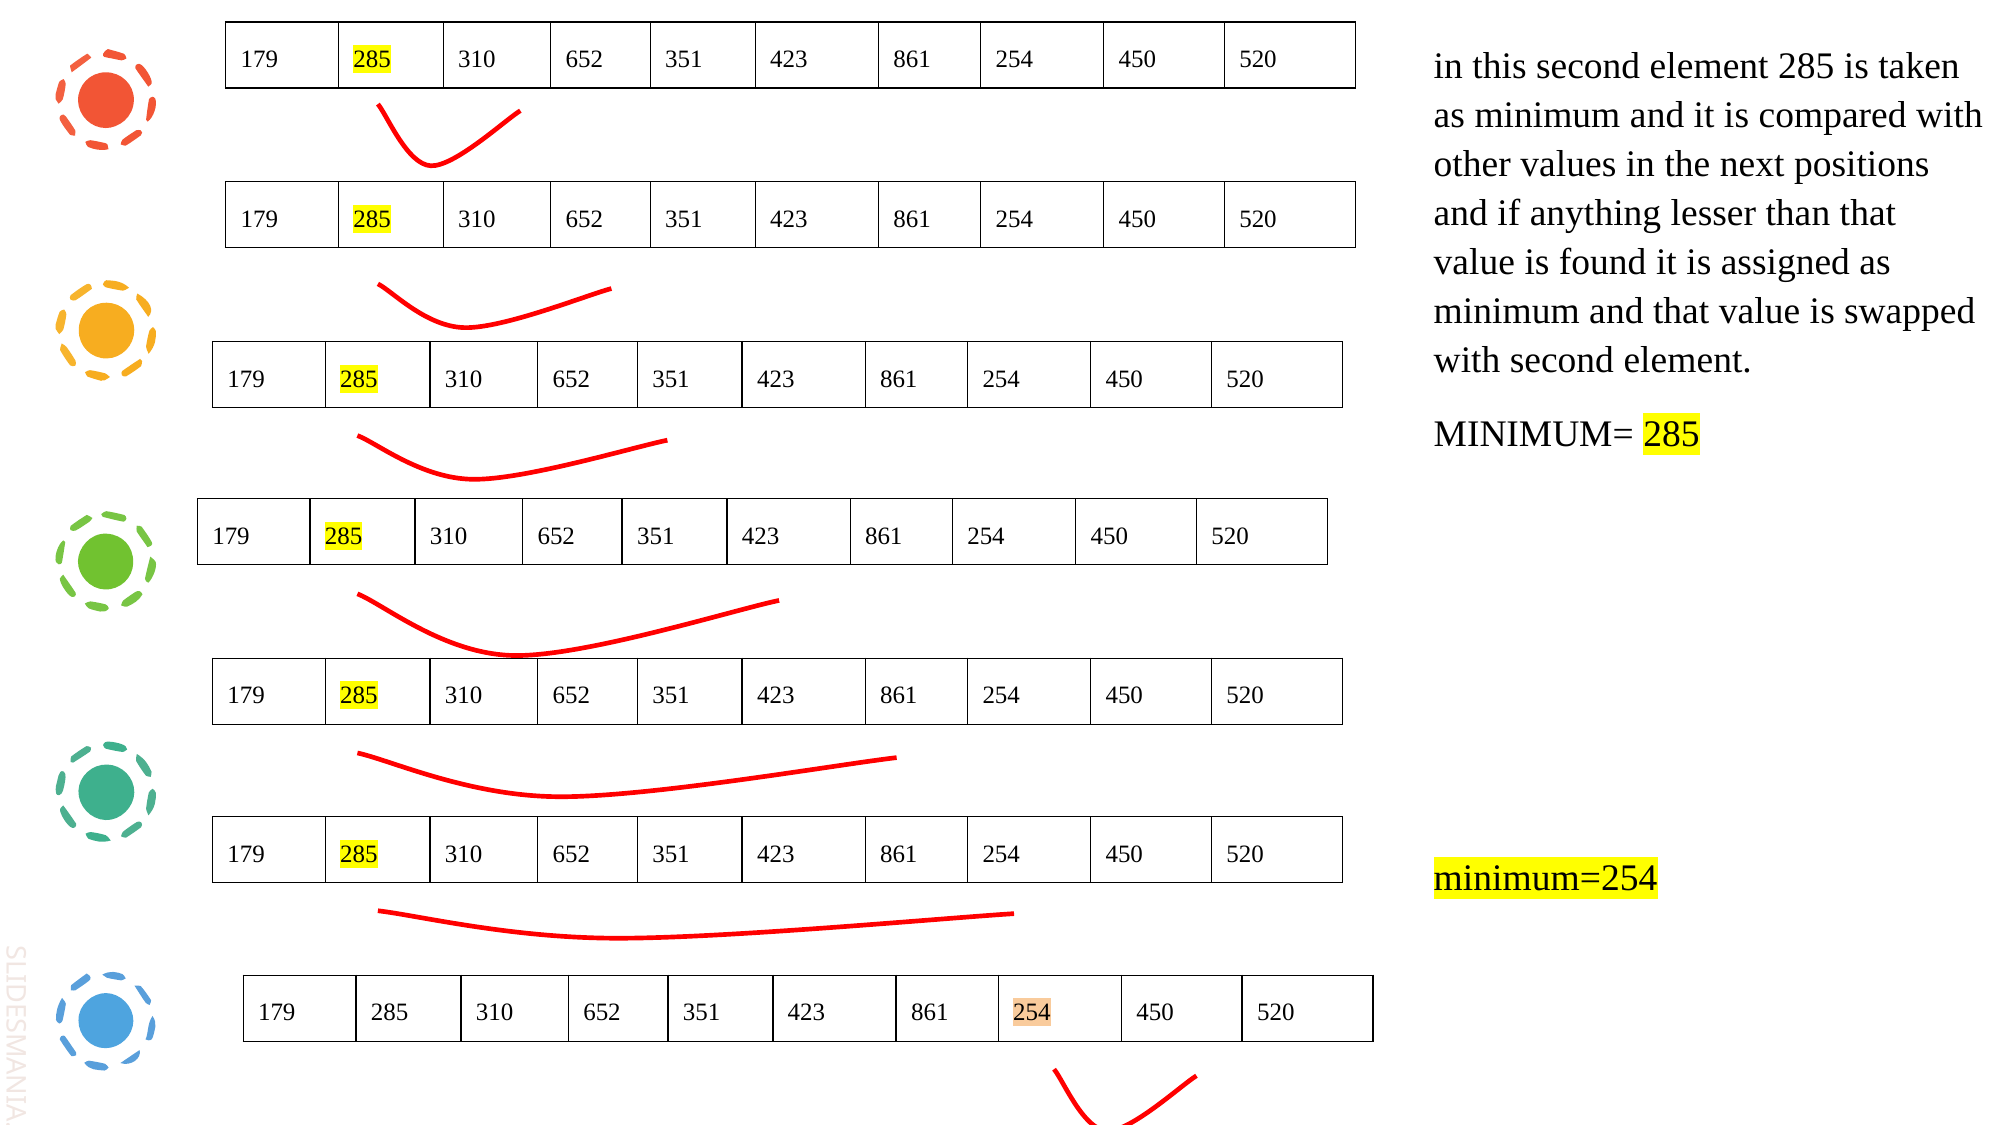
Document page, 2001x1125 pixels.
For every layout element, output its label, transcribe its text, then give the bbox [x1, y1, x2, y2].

table_header 179 [213, 659, 325, 724]
table_header 423 [728, 499, 850, 564]
table_header 652 [551, 182, 650, 247]
table_header 285 [326, 342, 429, 407]
table_header 179 [226, 23, 338, 87]
table_header 652 [523, 499, 621, 564]
table_header 285 [339, 182, 443, 247]
table_header 310 [416, 499, 522, 564]
table_header 285 [311, 499, 414, 564]
table_header 652 [538, 659, 637, 724]
table_header 179 [244, 976, 355, 1041]
table_header 310 [444, 23, 550, 87]
table_header 254 [968, 659, 1090, 724]
table_header 520 [1212, 659, 1342, 724]
table_header 861 [879, 23, 980, 87]
table_header 423 [743, 342, 865, 407]
text_box [357, 435, 668, 480]
table_header 285 [357, 976, 460, 1041]
table_header 310 [431, 817, 537, 882]
table_header 861 [866, 817, 967, 882]
table_header 254 [999, 976, 1121, 1041]
table_header 285 [339, 23, 443, 87]
table_header 254 [953, 499, 1075, 564]
text_box [377, 104, 521, 166]
table_header 310 [462, 976, 568, 1041]
table_header 351 [651, 23, 755, 87]
table_header 351 [638, 342, 741, 407]
table_header 179 [213, 817, 325, 882]
table_header 285 [326, 817, 429, 882]
table_header 423 [774, 976, 895, 1041]
table_header 520 [1225, 182, 1355, 247]
table_header 423 [743, 817, 865, 882]
table_header 254 [968, 817, 1090, 882]
table_header 520 [1212, 342, 1342, 407]
table_header 179 [198, 499, 309, 564]
table_header 310 [431, 659, 537, 724]
table_header 861 [866, 659, 967, 724]
table_header 652 [569, 976, 667, 1041]
table_header 310 [444, 182, 550, 247]
text_box [1054, 1069, 1197, 1125]
table_header 520 [1212, 817, 1342, 882]
table_header 351 [623, 499, 726, 564]
table_header 450 [1104, 182, 1224, 247]
table_header 450 [1104, 23, 1224, 87]
text_box [357, 593, 780, 656]
table_header 351 [638, 817, 741, 882]
text_box [377, 283, 612, 328]
table_header 861 [851, 499, 952, 564]
table_header 450 [1076, 499, 1196, 564]
text_box in this second element 285 is taken as minimum and it is compared with other values in the next positions and if anything lesser than that value is found it is assigned as minimum and that value is swapped with second element. MINIMUM= 285 minimum=254 [1418, 22, 2000, 515]
table_header 652 [538, 342, 637, 407]
table_header 351 [638, 659, 741, 724]
table_header 520 [1225, 23, 1355, 87]
table_header 520 [1197, 499, 1327, 564]
table_header 254 [981, 182, 1103, 247]
table_header 861 [897, 976, 998, 1041]
table_header 423 [756, 23, 878, 87]
table_header 520 [1243, 976, 1372, 1041]
table_header 179 [213, 342, 325, 407]
text_box [357, 752, 897, 797]
table_header 450 [1091, 659, 1211, 724]
table_header 450 [1091, 342, 1211, 407]
table_header 310 [431, 342, 537, 407]
table_header 861 [879, 182, 980, 247]
table_header 285 [326, 659, 429, 724]
table_header 423 [756, 182, 878, 247]
table_header 254 [981, 23, 1103, 87]
table_header 179 [226, 182, 338, 247]
table_header 351 [669, 976, 772, 1041]
text_box [377, 910, 1015, 939]
table_header 450 [1122, 976, 1241, 1041]
table_header 254 [968, 342, 1090, 407]
table_header 652 [551, 23, 650, 87]
table_header 652 [538, 817, 637, 882]
table_header 423 [743, 659, 865, 724]
table_header 861 [866, 342, 967, 407]
table_header 450 [1091, 817, 1211, 882]
table_header 351 [651, 182, 755, 247]
